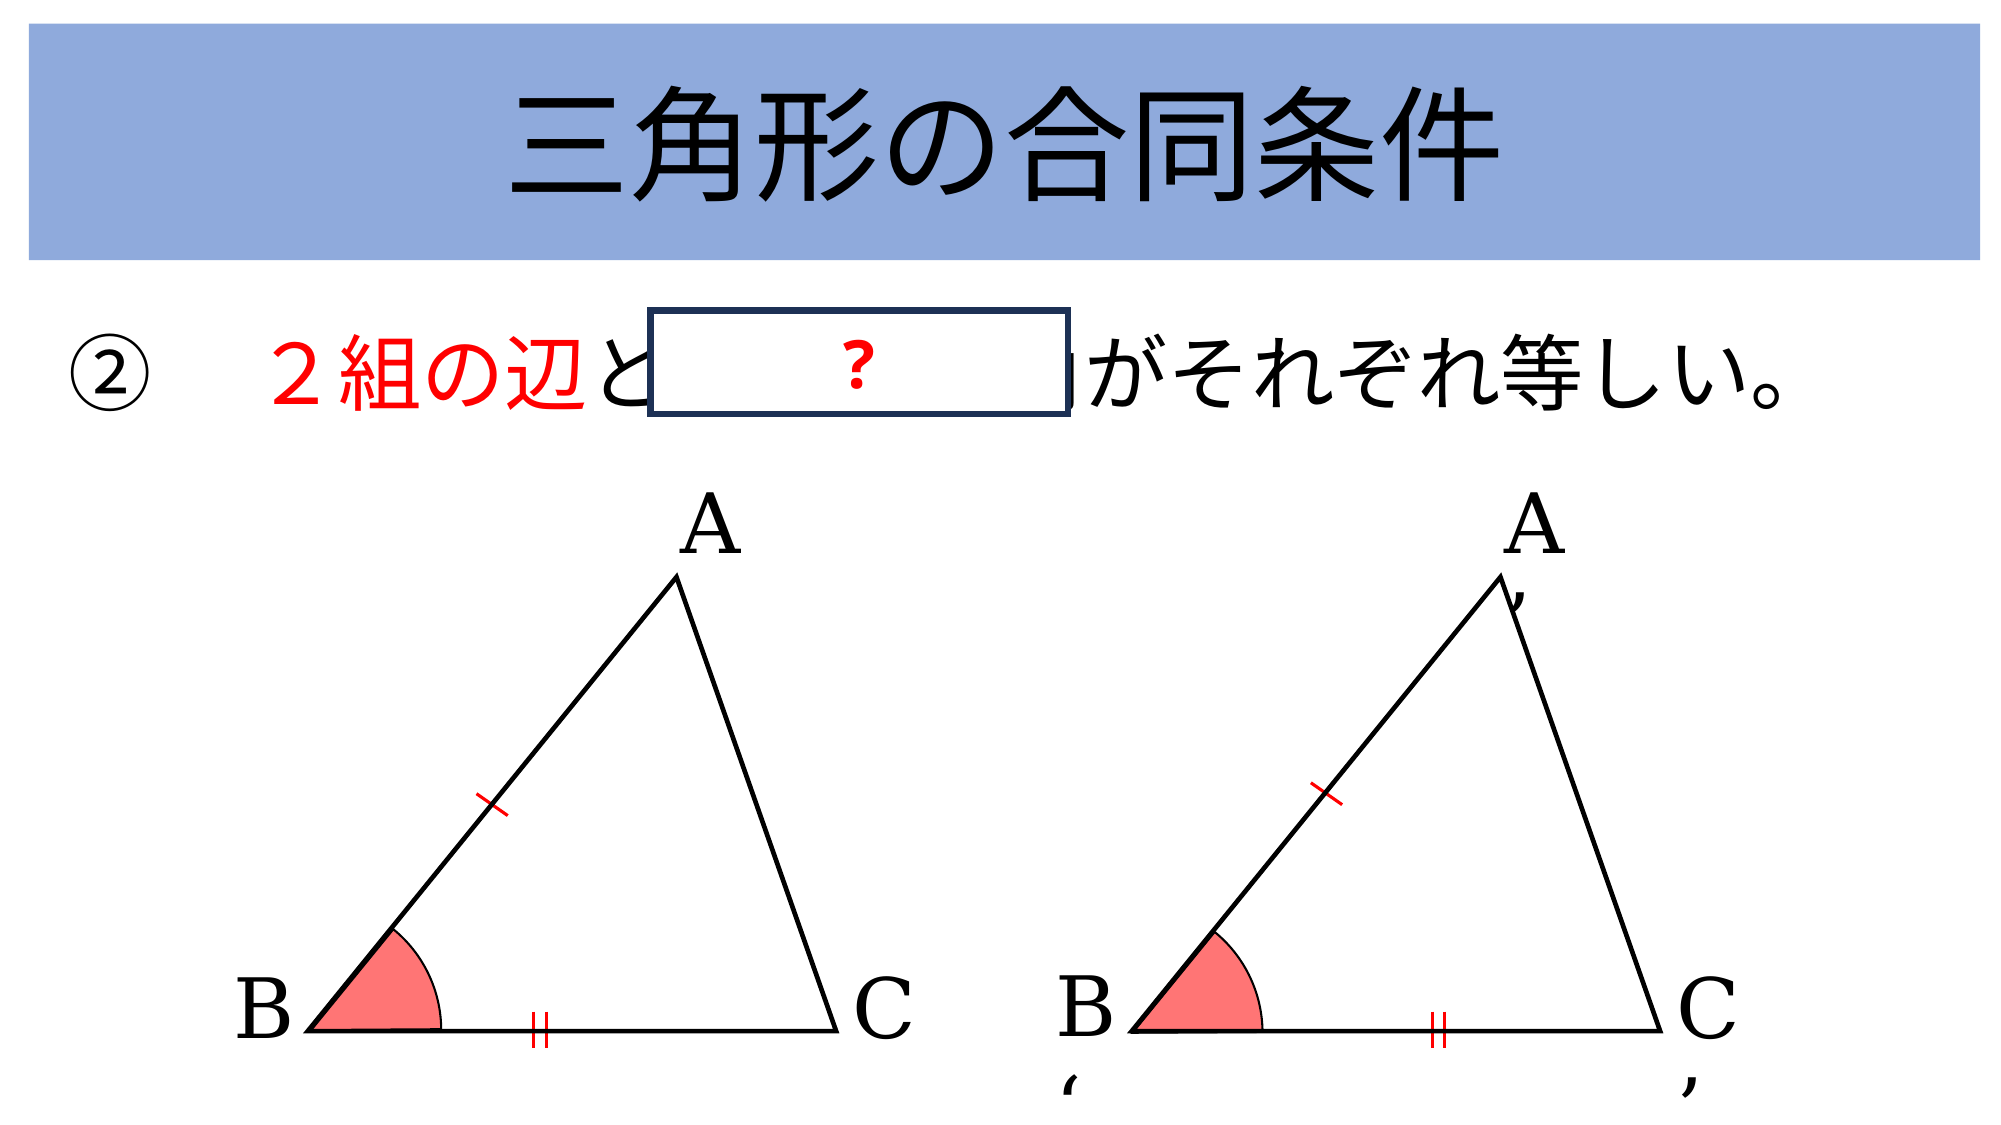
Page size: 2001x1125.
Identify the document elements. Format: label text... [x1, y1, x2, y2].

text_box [1040, 462, 1768, 1064]
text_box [219, 462, 896, 1064]
text_box ? [649, 310, 1069, 415]
text_box ② ２組の辺とその間の角がそれぞれ等しい。 [52, 313, 1957, 430]
text_box 三角形の合同条件 [28, 23, 1981, 261]
